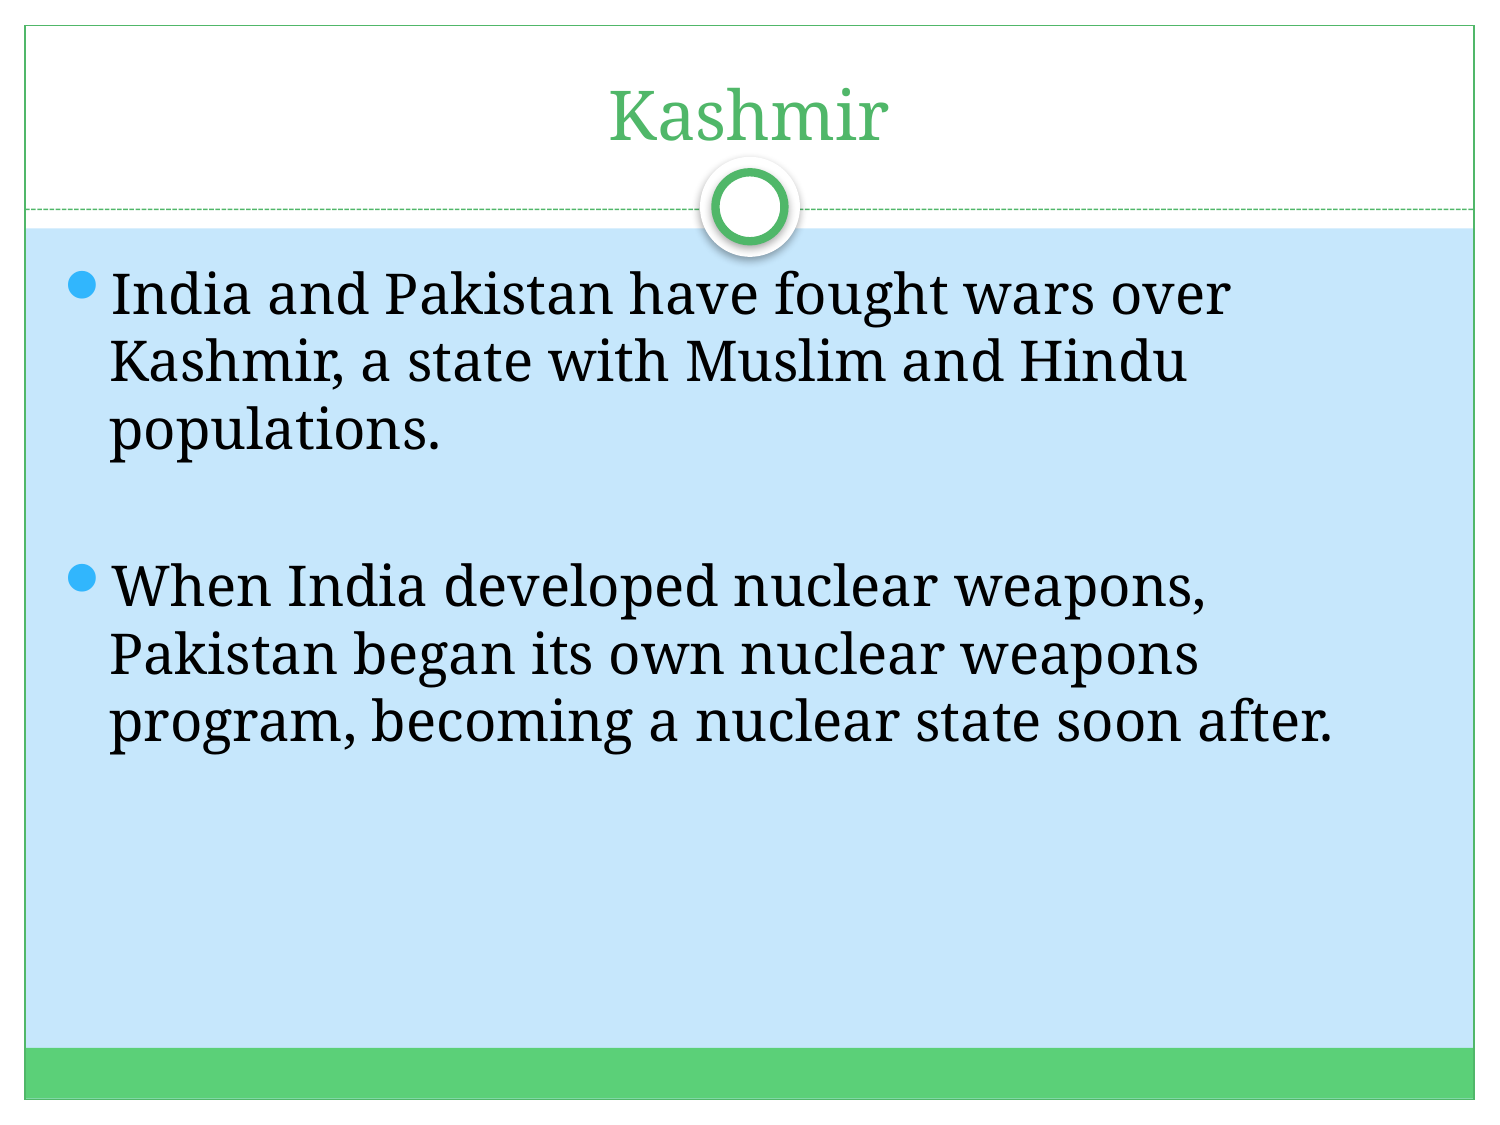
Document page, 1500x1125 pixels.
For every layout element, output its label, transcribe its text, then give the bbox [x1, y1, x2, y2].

title Kashmir [49, 37, 1450, 162]
list India and Pakistan have fought wars over Kashmir, a state with Muslim and Hindu populations. When India developed nuclear weapons, Pakistan began its own nuclear weapons program, becoming a nuclear state soon after. [49, 250, 1445, 1001]
